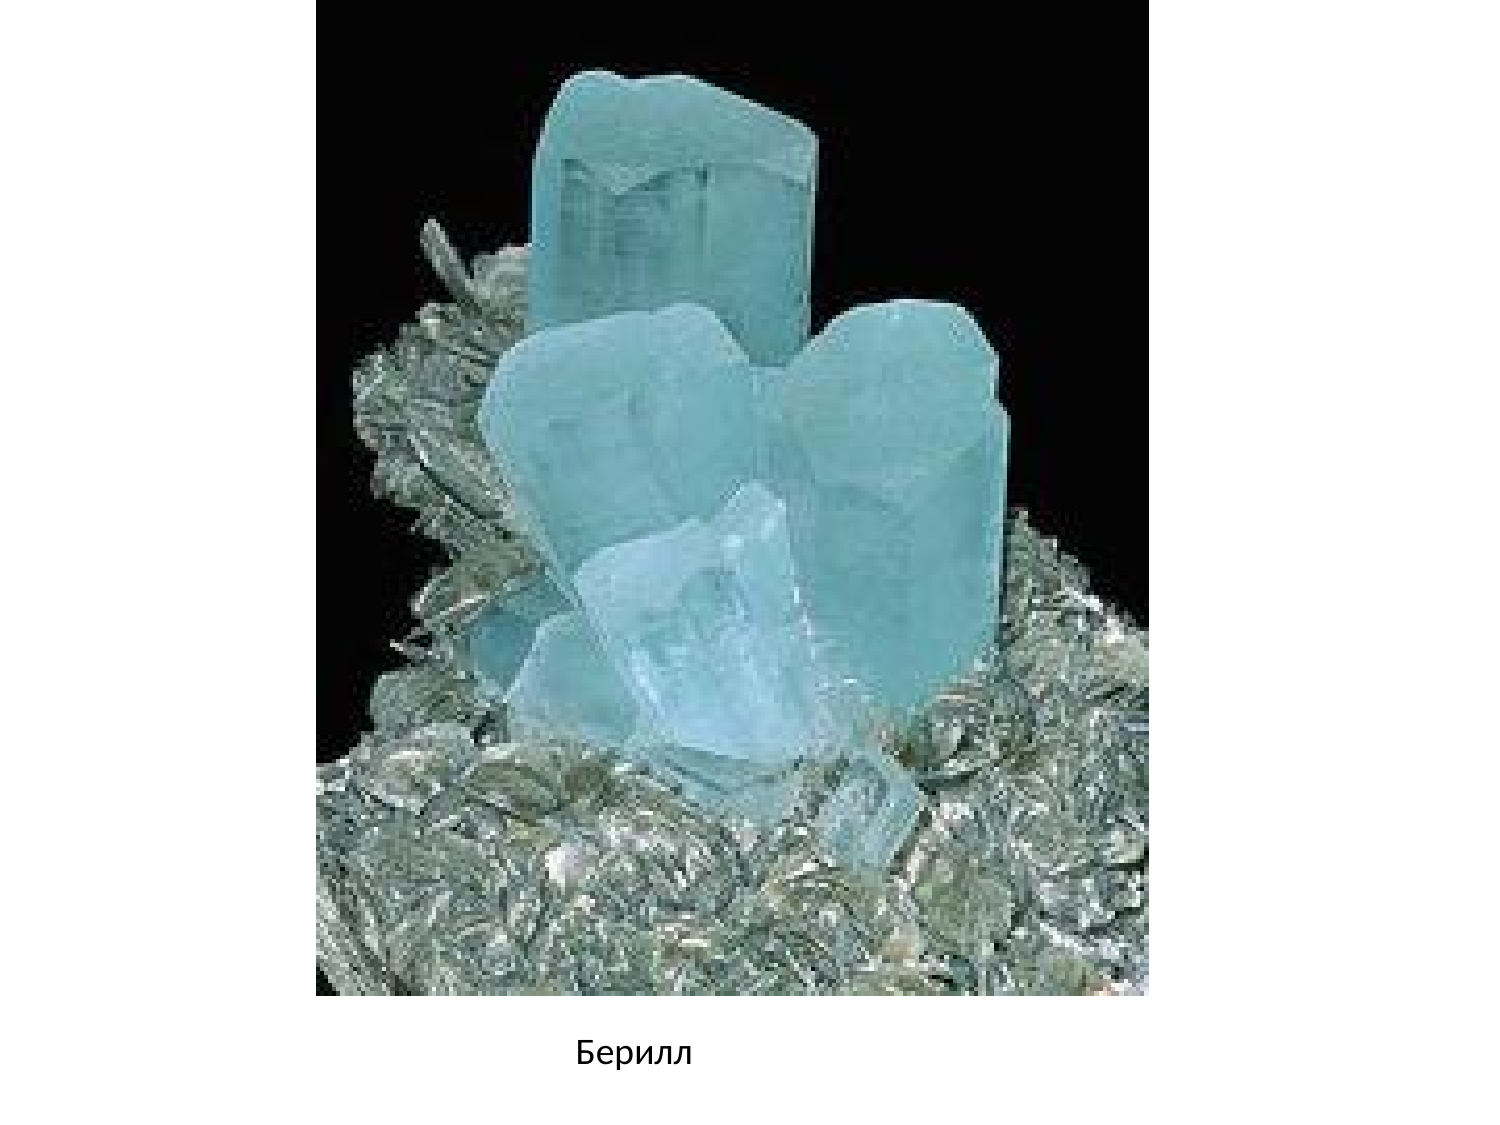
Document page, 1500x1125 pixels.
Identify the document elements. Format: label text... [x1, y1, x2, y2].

text_box Берилл [363, 1019, 915, 1080]
picture [316, 0, 1149, 997]
